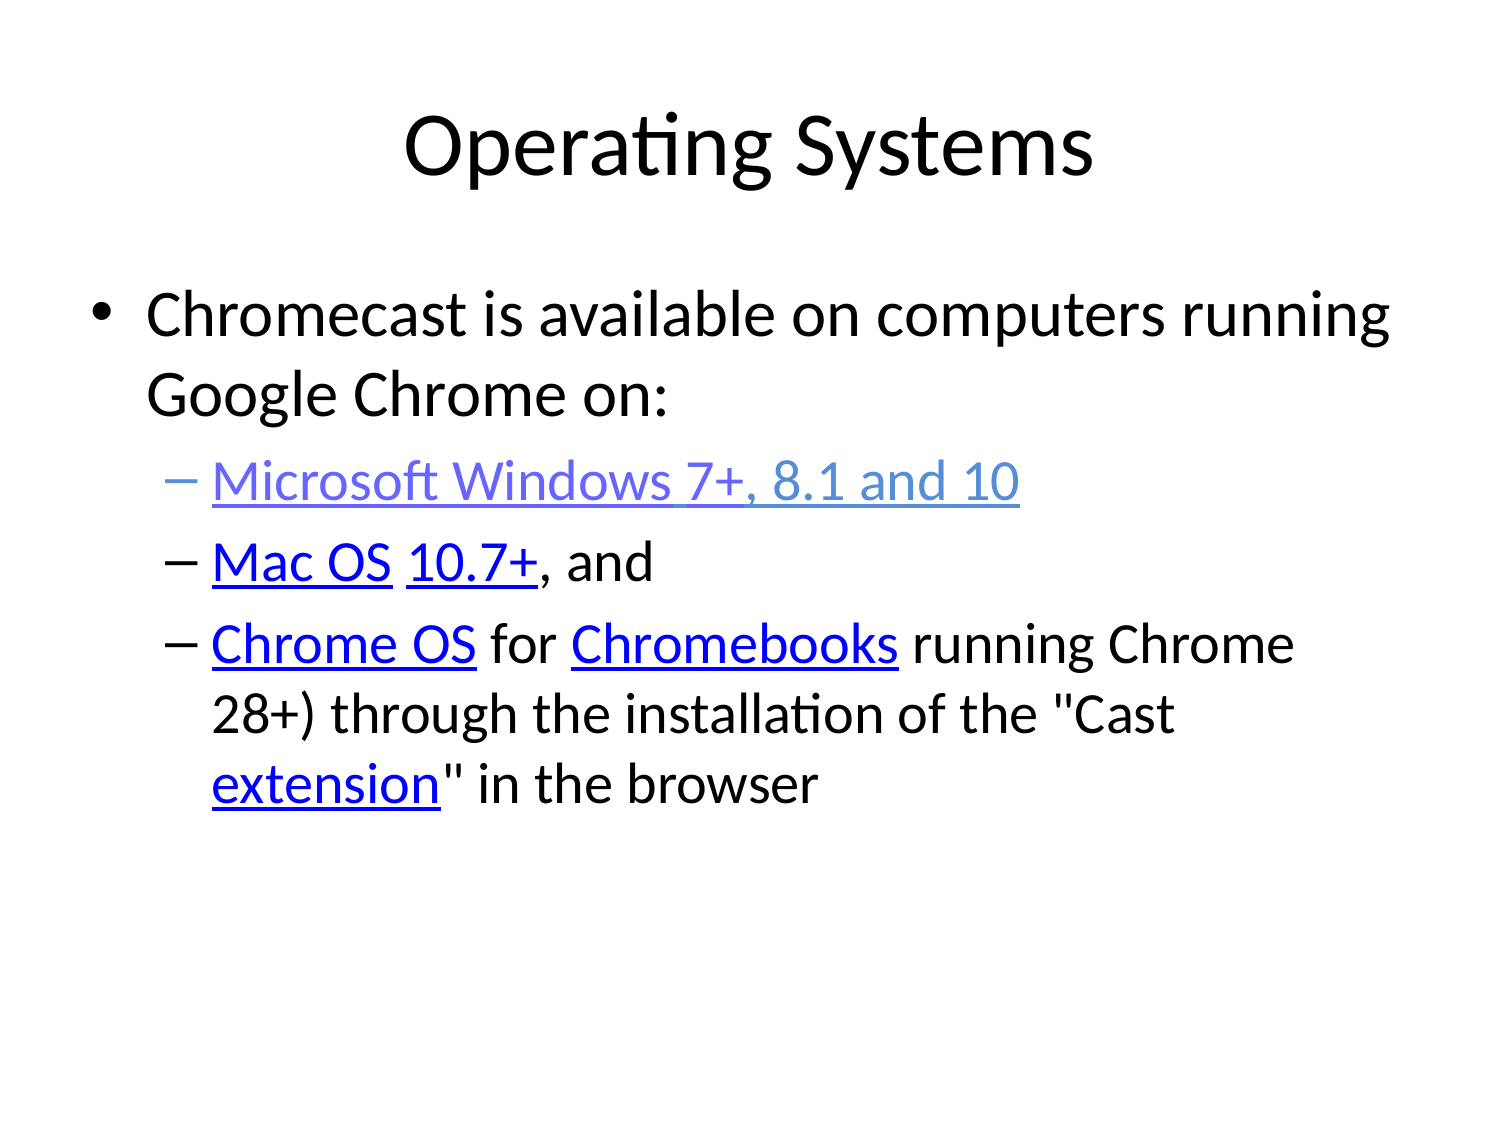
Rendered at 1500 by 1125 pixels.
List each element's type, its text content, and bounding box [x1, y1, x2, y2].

title Operating Systems [75, 45, 1425, 233]
list Chromecast is available on computers running Google Chrome on: Microsoft Windows 7+, 8.1 and 10 Mac OS 10.7+, and Chrome OS for Chromebooks running Chrome 28+) through the installation of the "Cast extension" in the browser [75, 262, 1425, 1005]
